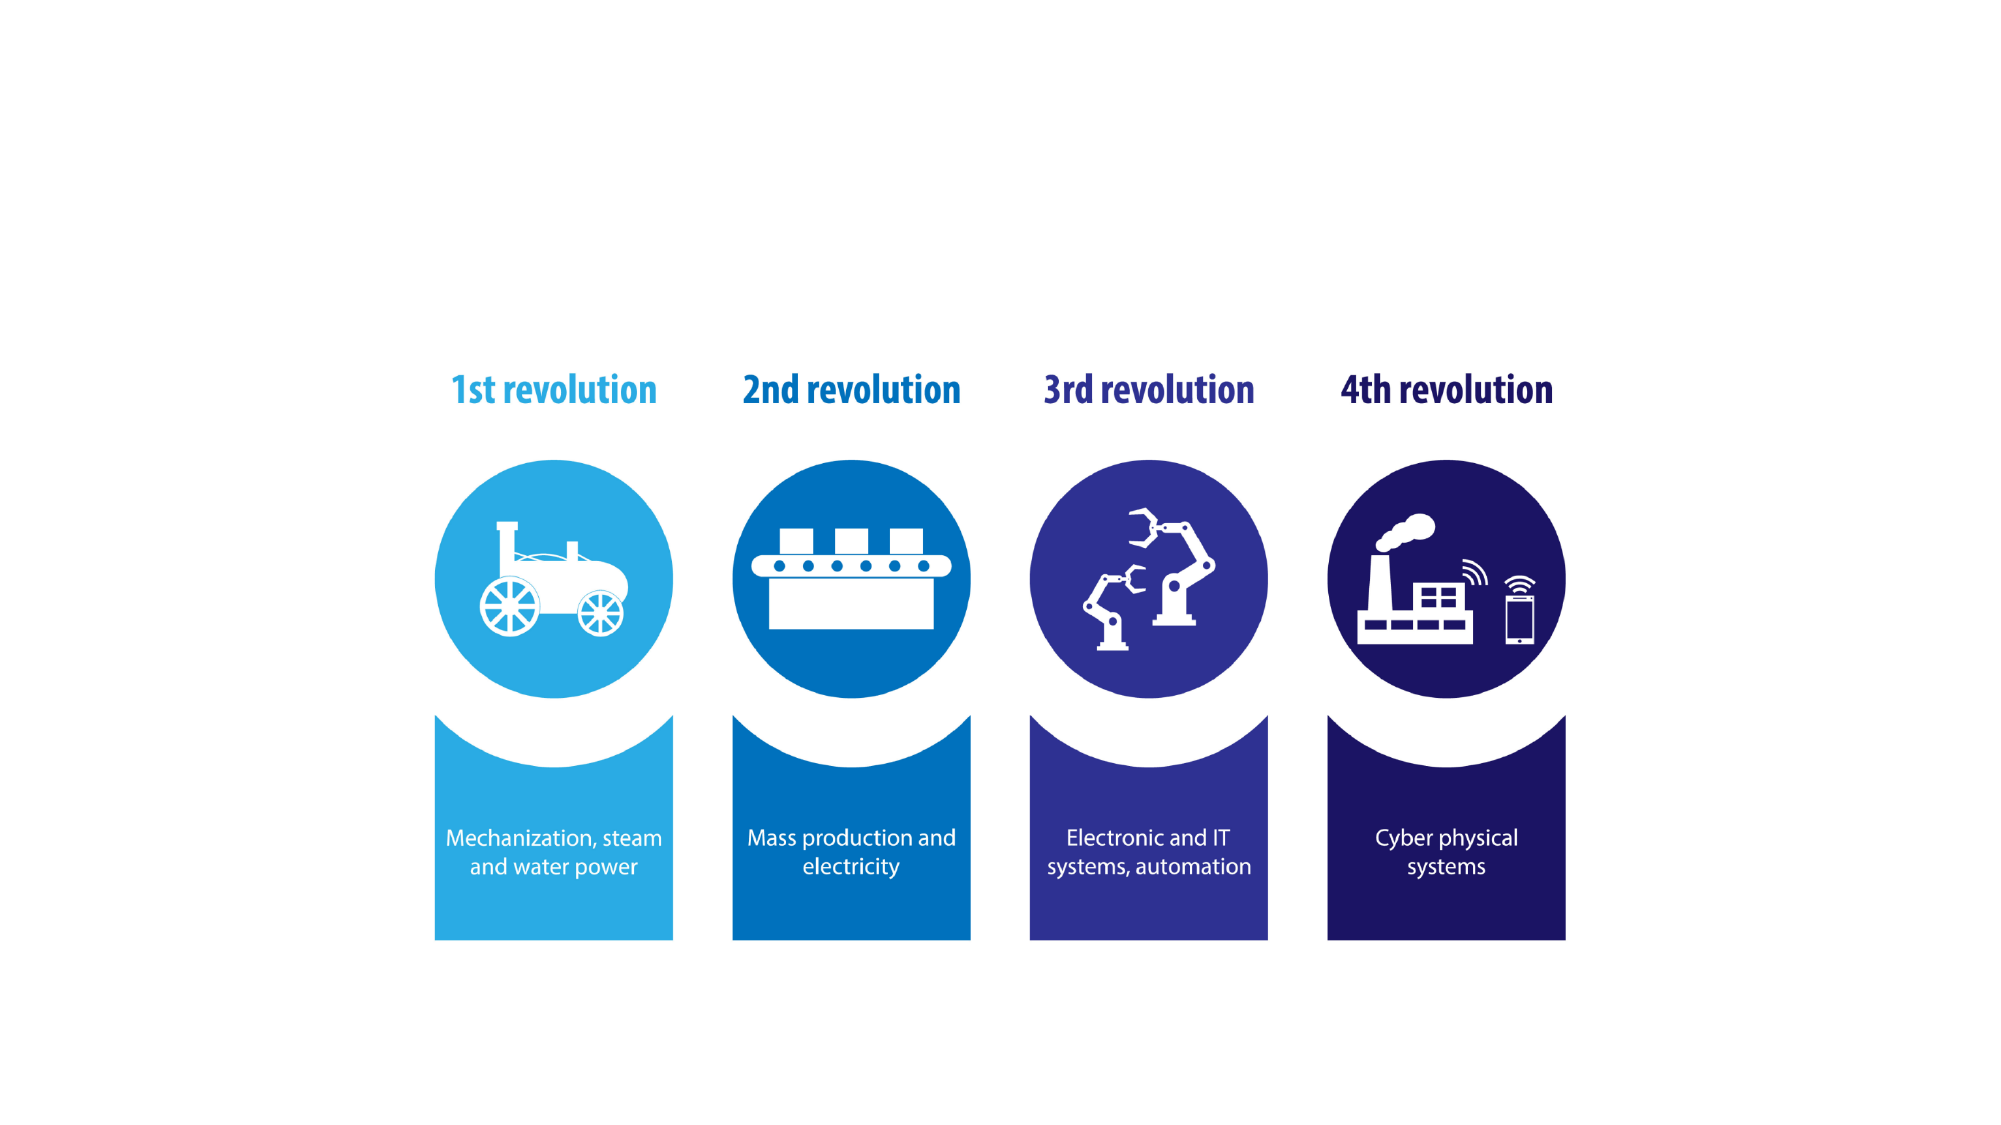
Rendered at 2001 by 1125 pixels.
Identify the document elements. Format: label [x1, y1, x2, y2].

list [405, 299, 1595, 1014]
